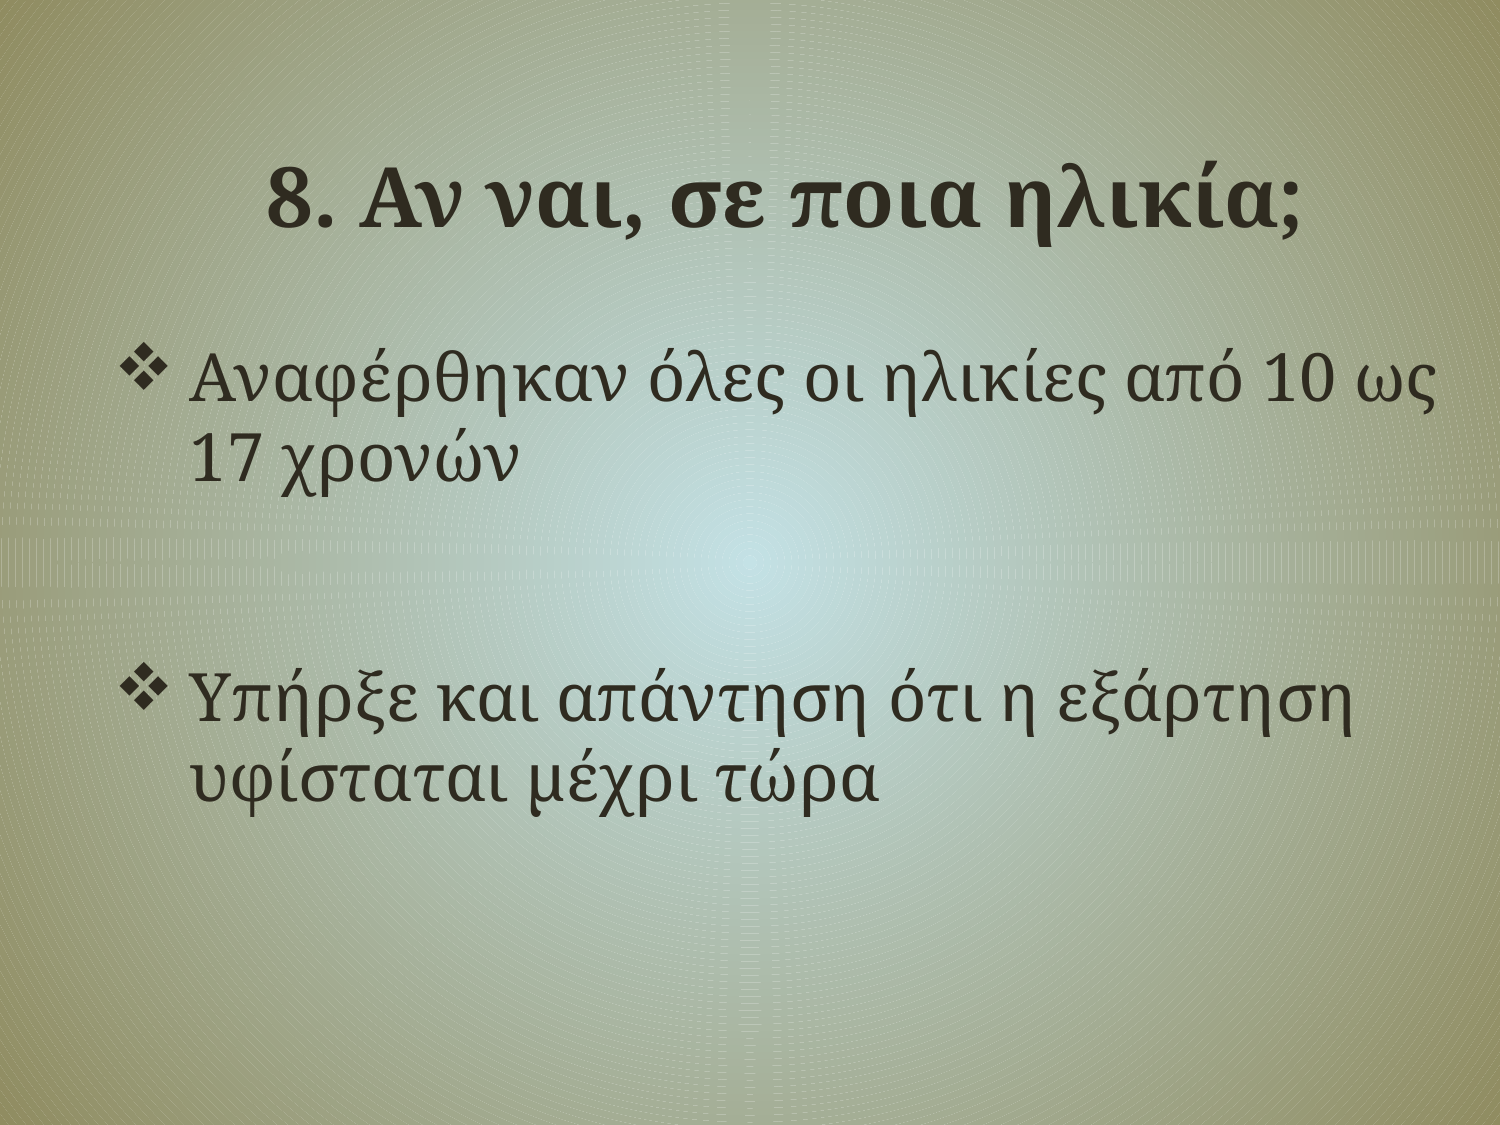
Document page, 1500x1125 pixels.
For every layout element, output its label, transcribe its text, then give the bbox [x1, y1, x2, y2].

text_box 8. Αν ναι, σε ποια ηλικία; Αναφέρθηκαν όλες οι ηλικίες από 10 ως 17 χρονών Υπήρξε και απάντηση ότι η εξάρτηση υφίσταται μέχρι τώρα [100, 137, 1471, 1125]
